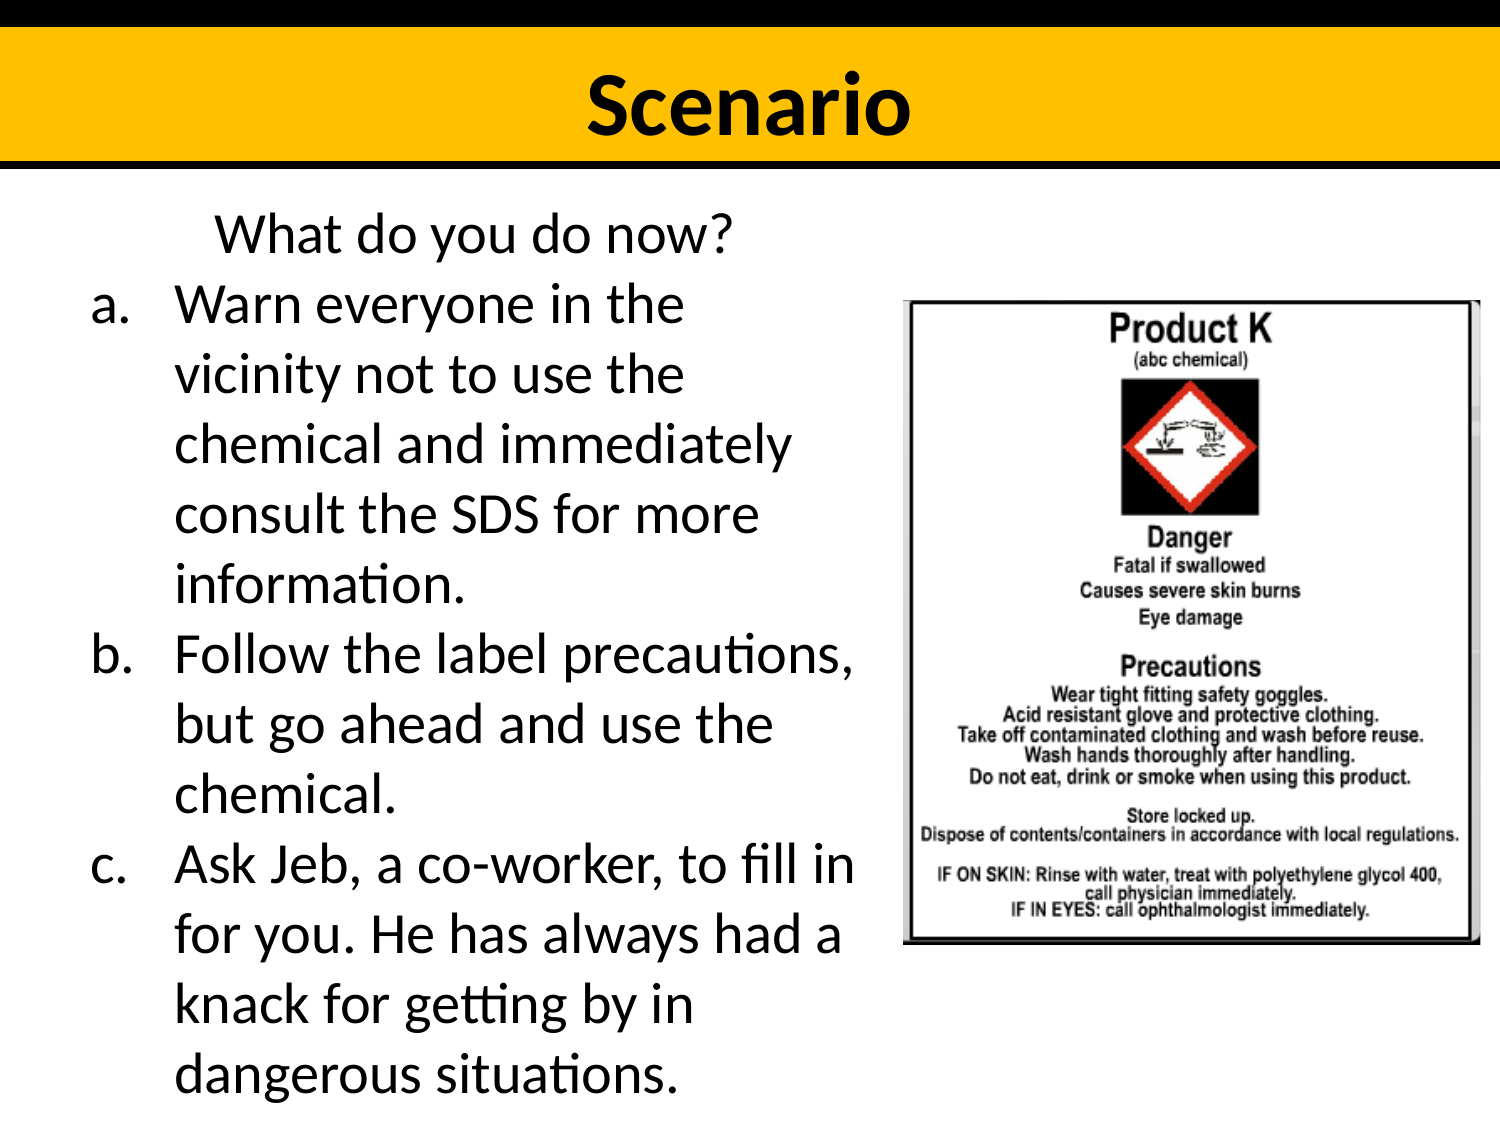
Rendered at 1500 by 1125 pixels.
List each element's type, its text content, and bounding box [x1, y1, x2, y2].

picture [902, 299, 1481, 946]
list What do you do now? Warn everyone in the vicinity not to use the chemical and immediately consult the SDS for more information. Follow the label precautions, but go ahead and use the chemical. Ask Jeb, a co-worker, to fill in for you. He has always had a knack for getting by in dangerous situations. [75, 187, 875, 1088]
text_box Scenario [74, 36, 1425, 225]
